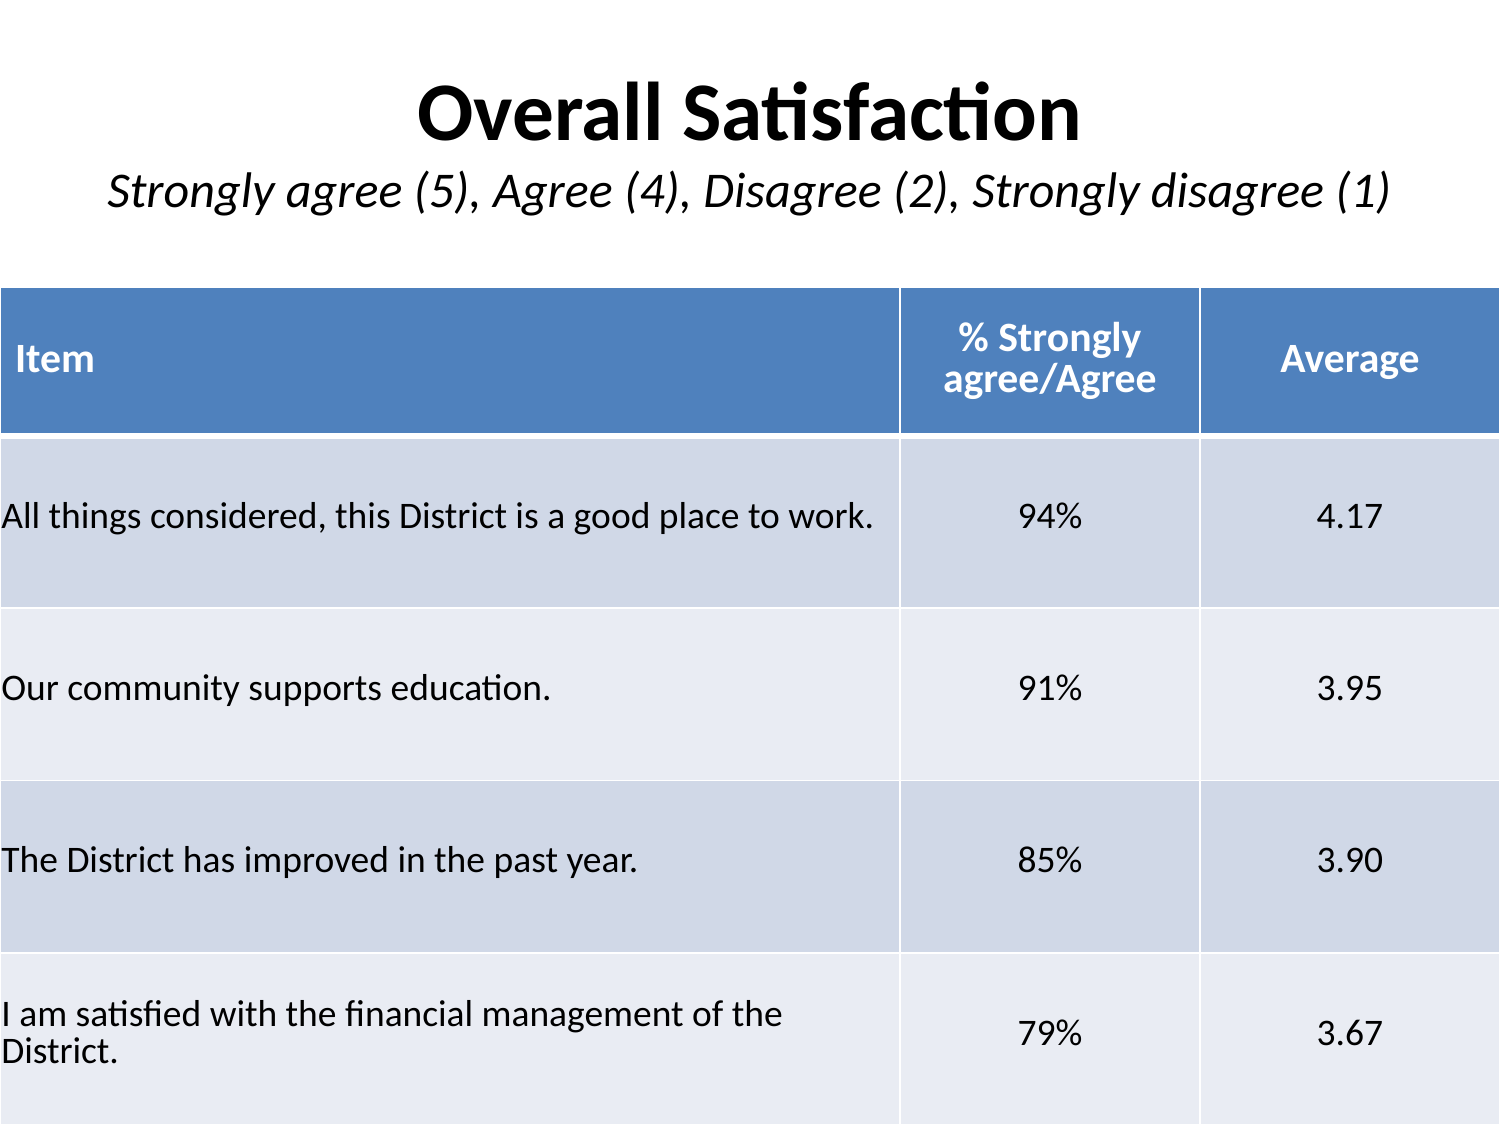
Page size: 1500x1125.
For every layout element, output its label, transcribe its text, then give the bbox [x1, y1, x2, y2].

table_cell I am satisfied with the financial management of the District. [1, 954, 899, 1124]
table_cell 79% [901, 954, 1199, 1124]
table_header Item [1, 288, 899, 433]
table_cell 3.90 [1201, 781, 1499, 952]
table_cell Our community supports education. [1, 609, 899, 780]
table_cell 91% [901, 609, 1199, 780]
table_cell 3.95 [1201, 609, 1499, 780]
table_cell 94% [901, 439, 1199, 607]
table_header Average [1201, 288, 1499, 433]
table_header % Strongly agree/Agree [901, 288, 1199, 433]
table_cell 4.17 [1201, 439, 1499, 607]
title Overall Satisfaction Strongly agree (5), Agree (4), Disagree (2), Strongly disagree (1) [0, 0, 1500, 275]
table_cell 85% [901, 781, 1199, 952]
table_cell All things considered, this District is a good place to work. [1, 439, 899, 607]
table_cell The District has improved in the past year. [1, 781, 899, 952]
table_cell 3.67 [1201, 954, 1499, 1124]
